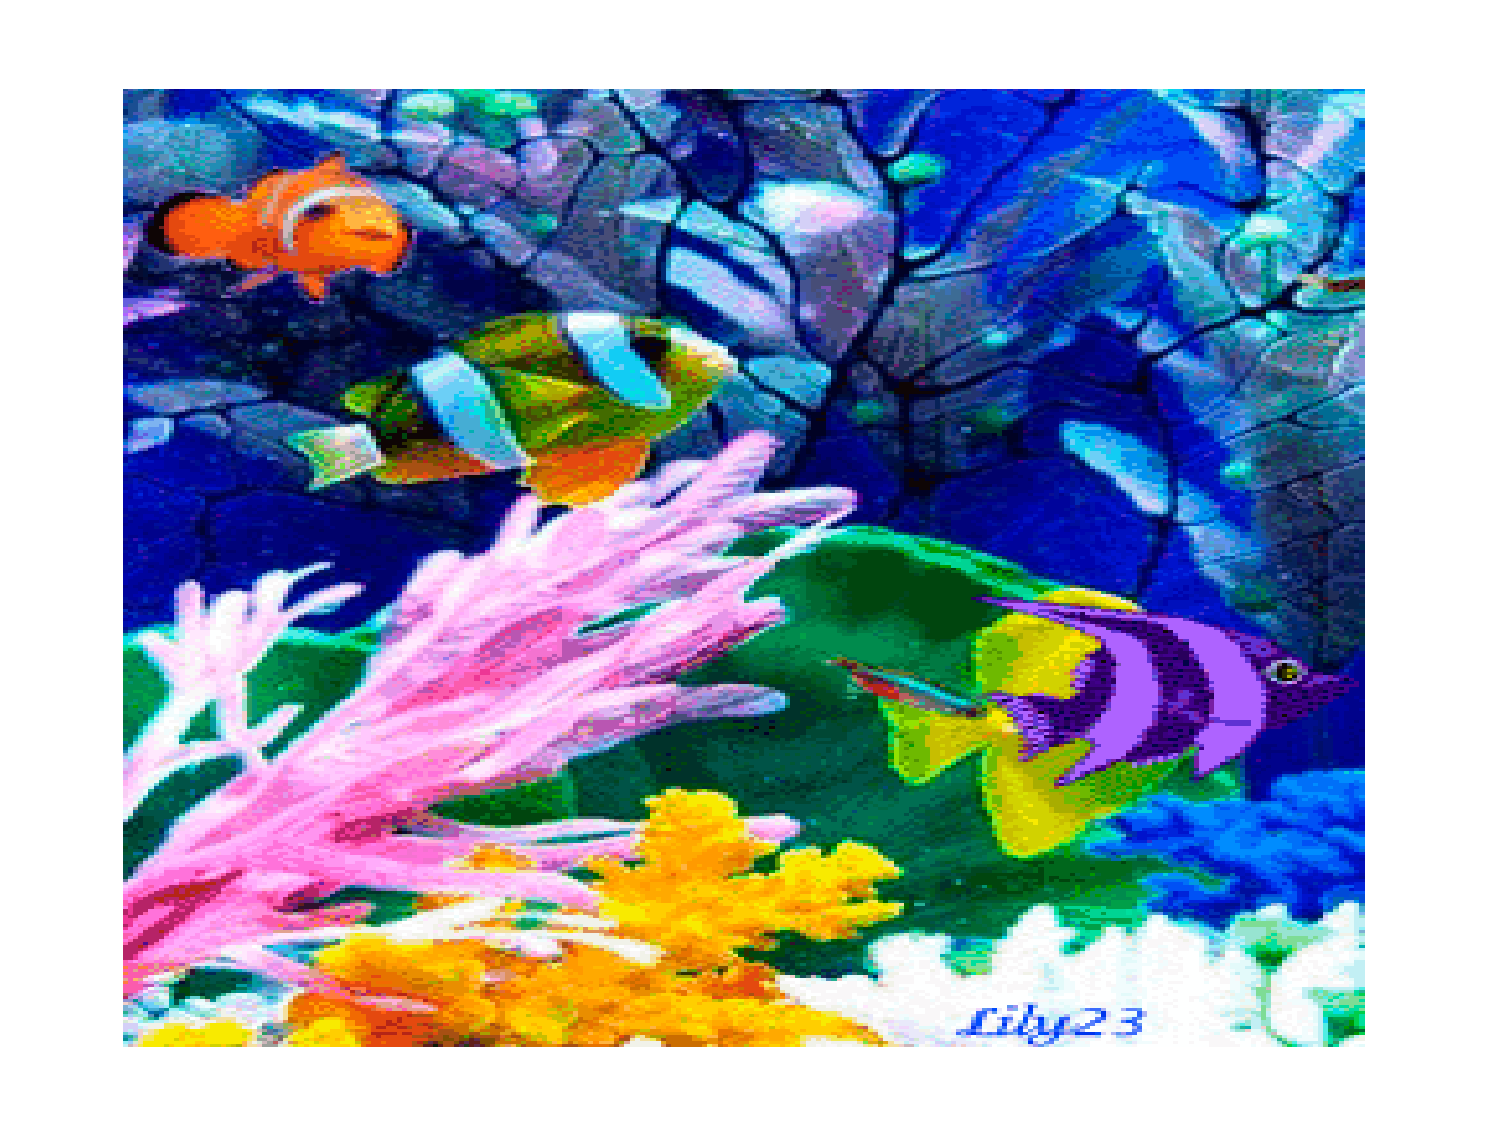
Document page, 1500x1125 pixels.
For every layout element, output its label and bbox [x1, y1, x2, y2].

list [123, 89, 1365, 1047]
